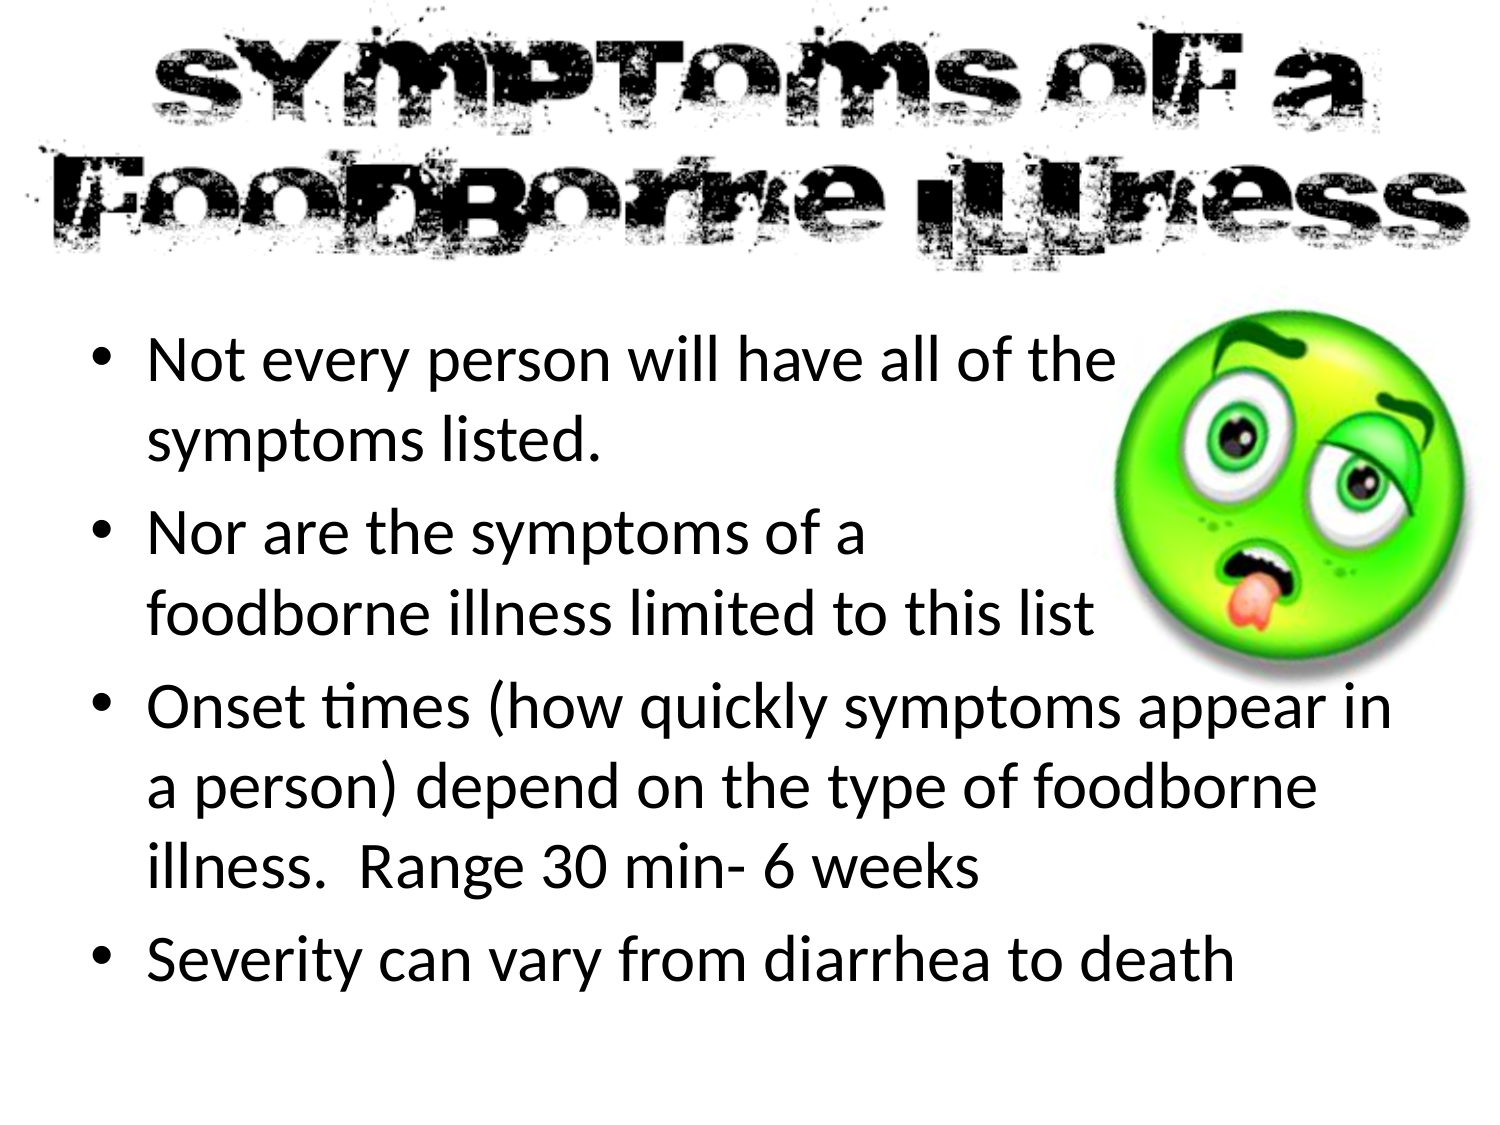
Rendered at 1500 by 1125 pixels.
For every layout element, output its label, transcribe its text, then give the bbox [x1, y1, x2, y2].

list Not every person will have all of the symptoms listed. Nor are the symptoms of a foodborne illness limited to this list Onset times (how quickly symptoms appear in a person) depend on the type of foodborne illness. Range 30 min- 6 weeks Severity can vary from diarrhea to death [75, 307, 1425, 1050]
picture [12, 0, 1500, 727]
